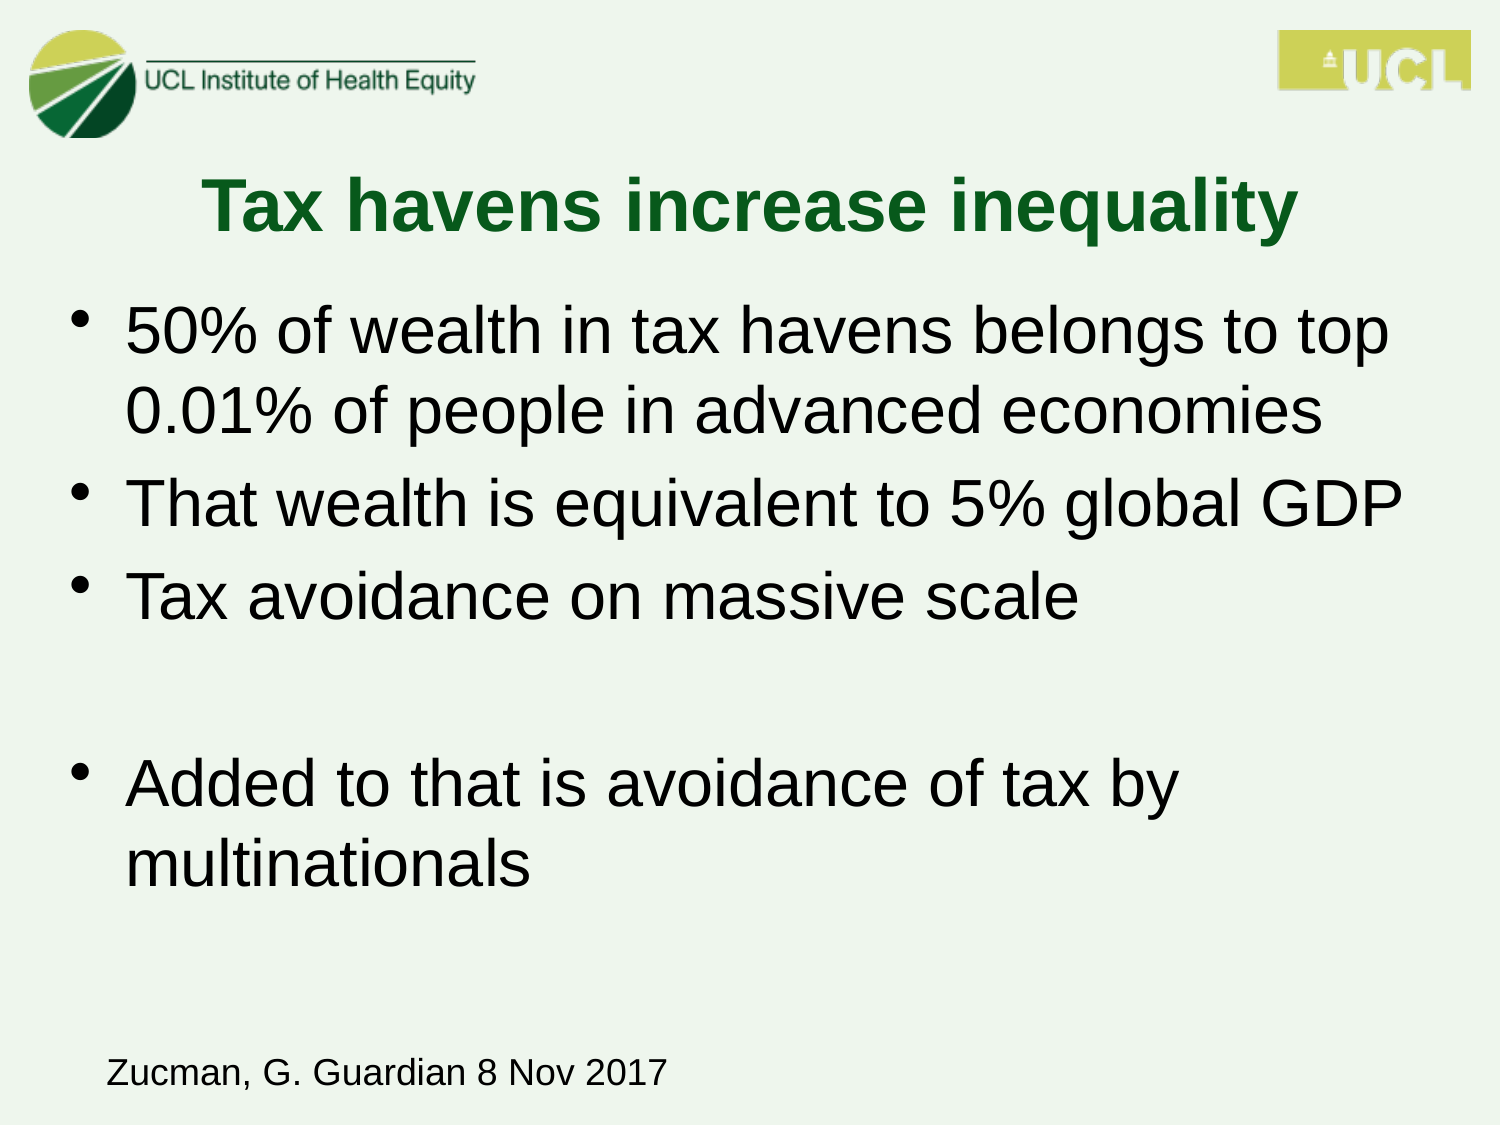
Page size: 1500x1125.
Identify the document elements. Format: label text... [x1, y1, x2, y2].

list 50% of wealth in tax havens belongs to top 0.01% of people in advanced economies That wealth is equivalent to 5% global GDP Tax avoidance on massive scale Added to that is avoidance of tax by multinationals [54, 278, 1447, 953]
text_box Zucman, G. Guardian 8 Nov 2017 [91, 1040, 684, 1125]
title Tax havens increase inequality [54, 148, 1447, 278]
